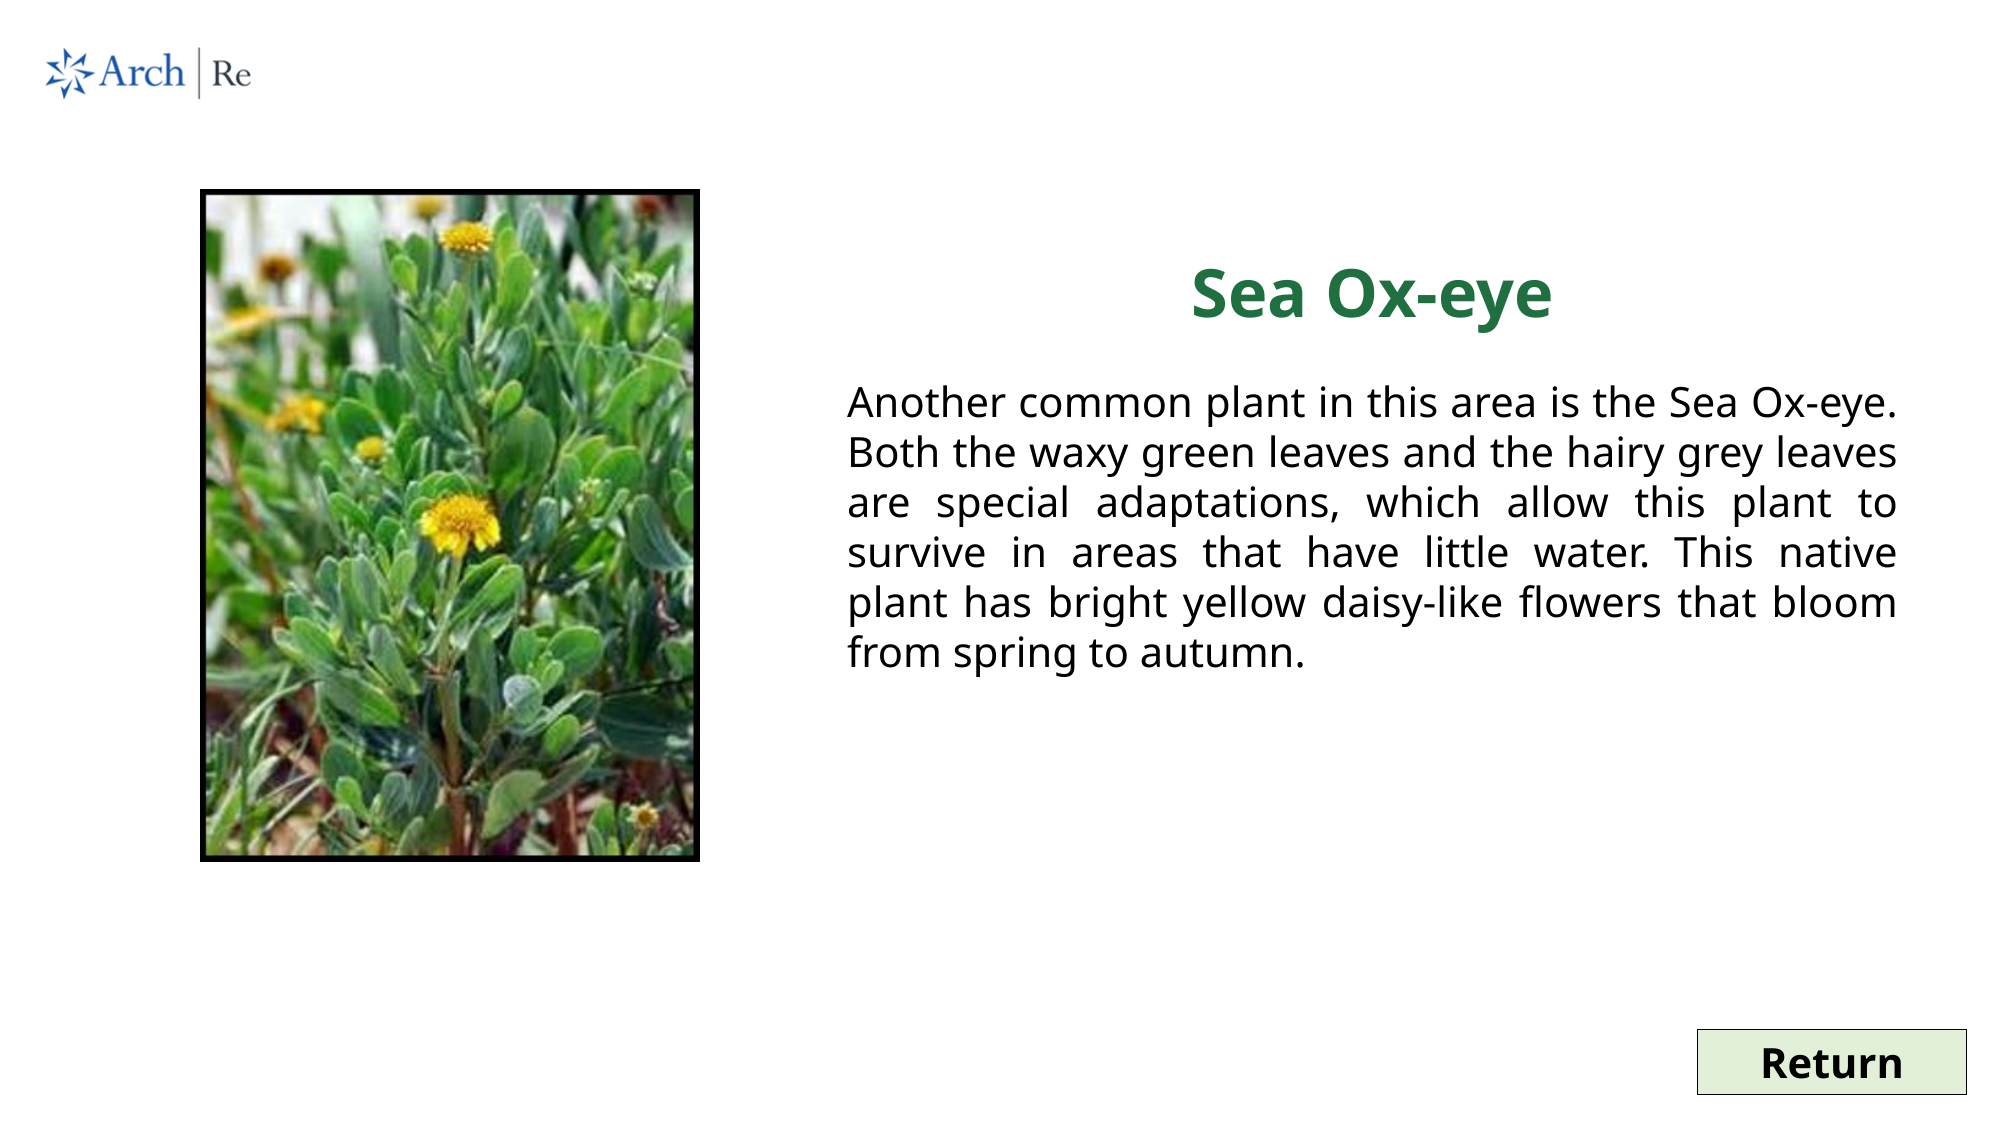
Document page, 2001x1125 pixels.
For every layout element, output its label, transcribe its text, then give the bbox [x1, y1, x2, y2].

picture [6, 0, 290, 148]
text_box Return [1697, 1029, 1967, 1095]
picture [200, 189, 700, 862]
text_box Sea Ox-eye Another common plant in this area is the Sea Ox-eye. Both the waxy green leaves and the hairy grey leaves are special adaptations, which allow this plant to survive in areas that have little water. This native plant has bright yellow daisy-like flowers that bloom from spring to autumn. [832, 242, 1913, 683]
